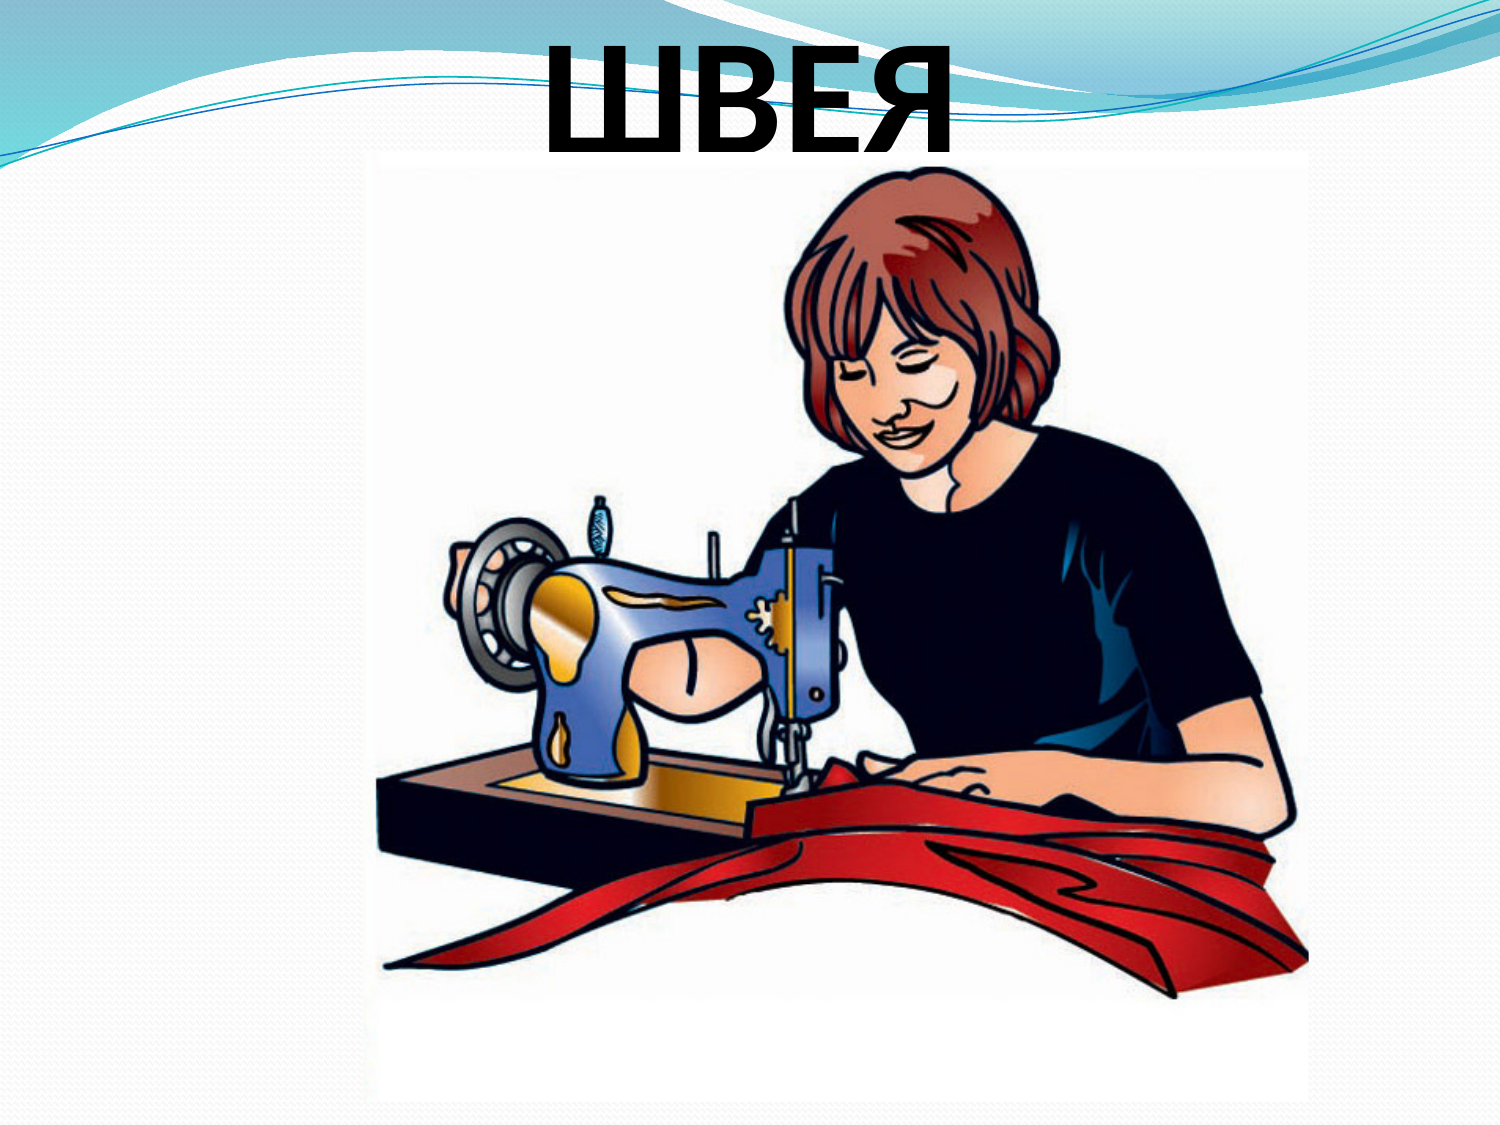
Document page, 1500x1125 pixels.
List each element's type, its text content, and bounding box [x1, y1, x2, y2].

title ШВЕЯ [75, 35, 1425, 188]
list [363, 152, 1309, 1102]
